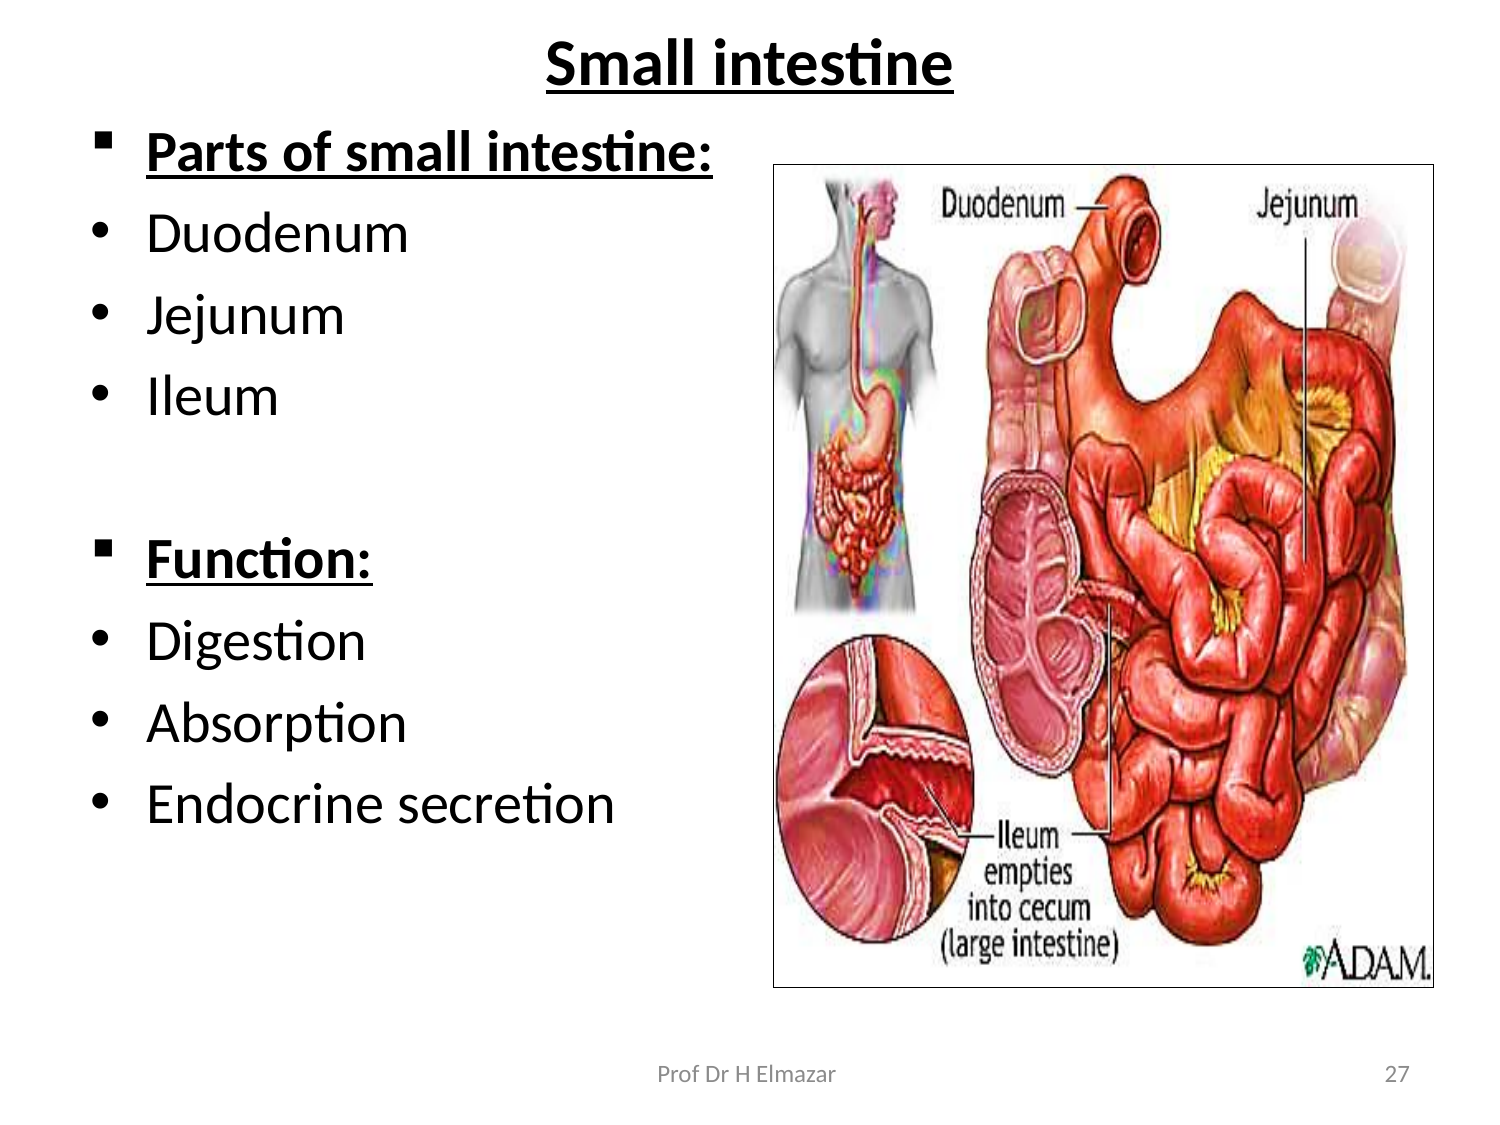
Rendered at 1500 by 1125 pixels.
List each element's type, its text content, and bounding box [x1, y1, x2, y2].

title Small intestine [75, 0, 1425, 105]
list Parts of small intestine: Duodenum Jejunum Ileum Function: Digestion Absorption Endocrine secretion [75, 105, 1425, 1005]
slide_number 27 [1074, 1042, 1425, 1103]
picture [773, 163, 1434, 988]
footer Prof Dr H Elmazar [512, 1042, 988, 1103]
